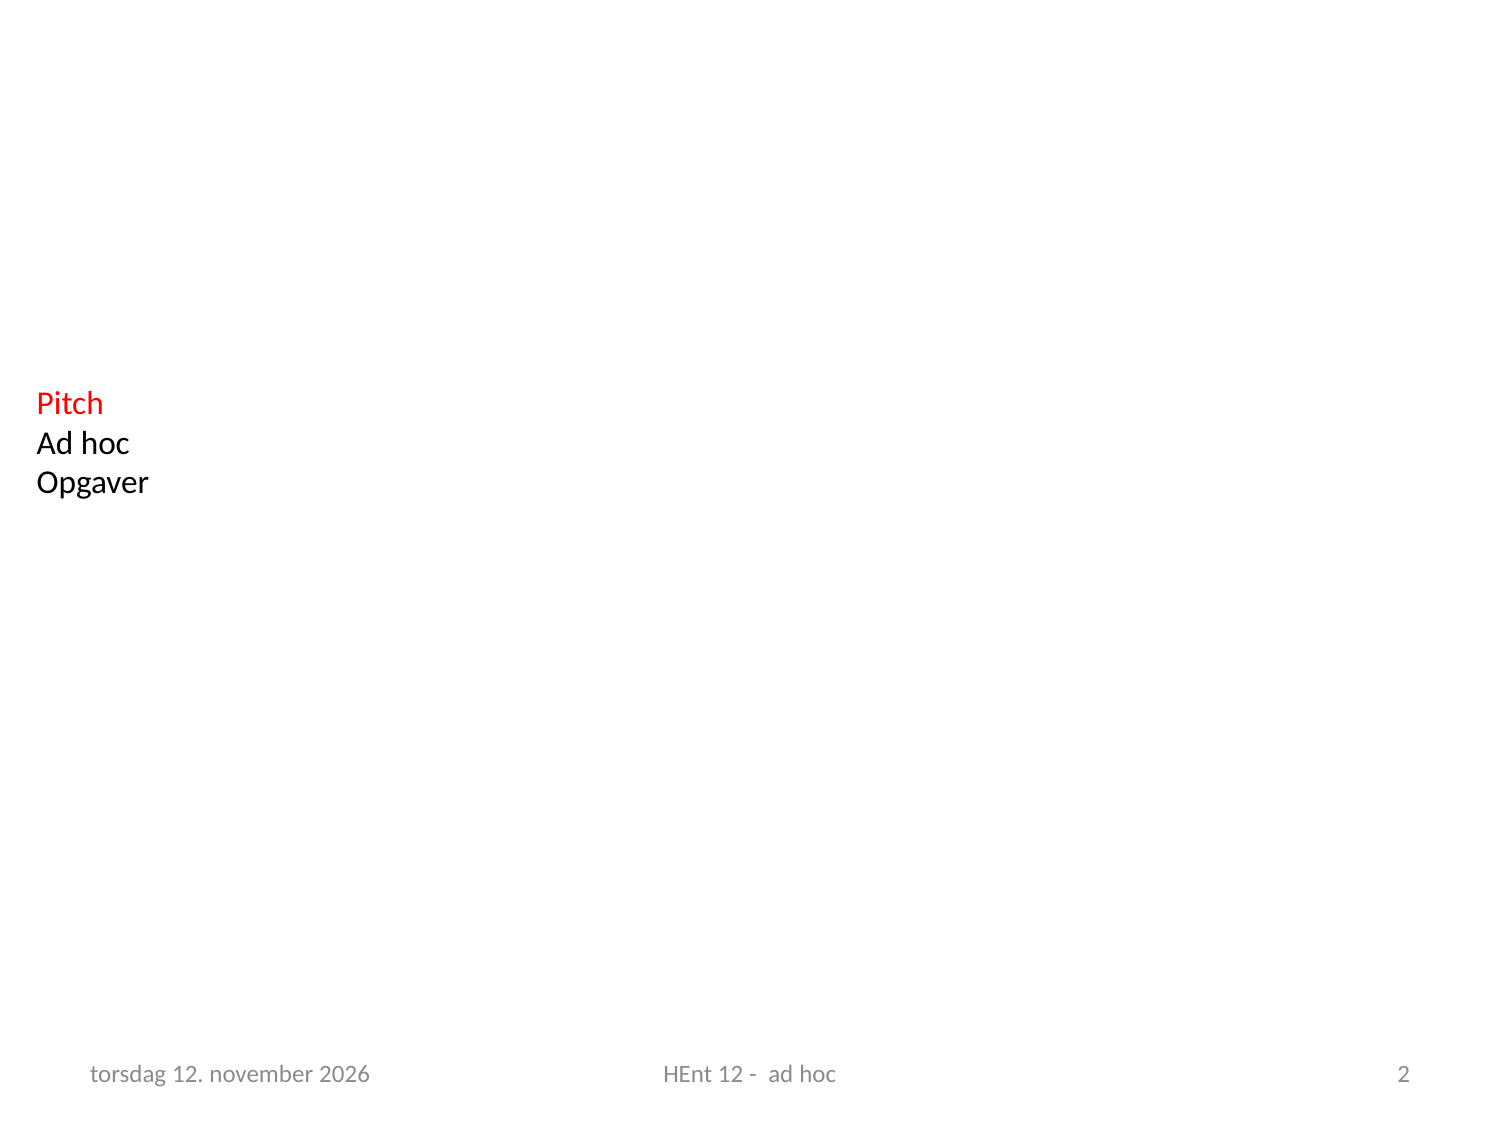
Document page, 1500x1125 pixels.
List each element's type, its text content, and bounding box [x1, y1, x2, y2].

text_box Pitch Ad hoc Opgaver [21, 373, 351, 594]
slide_number 2 [1074, 1042, 1425, 1103]
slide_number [75, 1042, 425, 1103]
footer HEnt 12 - ad hoc [512, 1042, 988, 1103]
